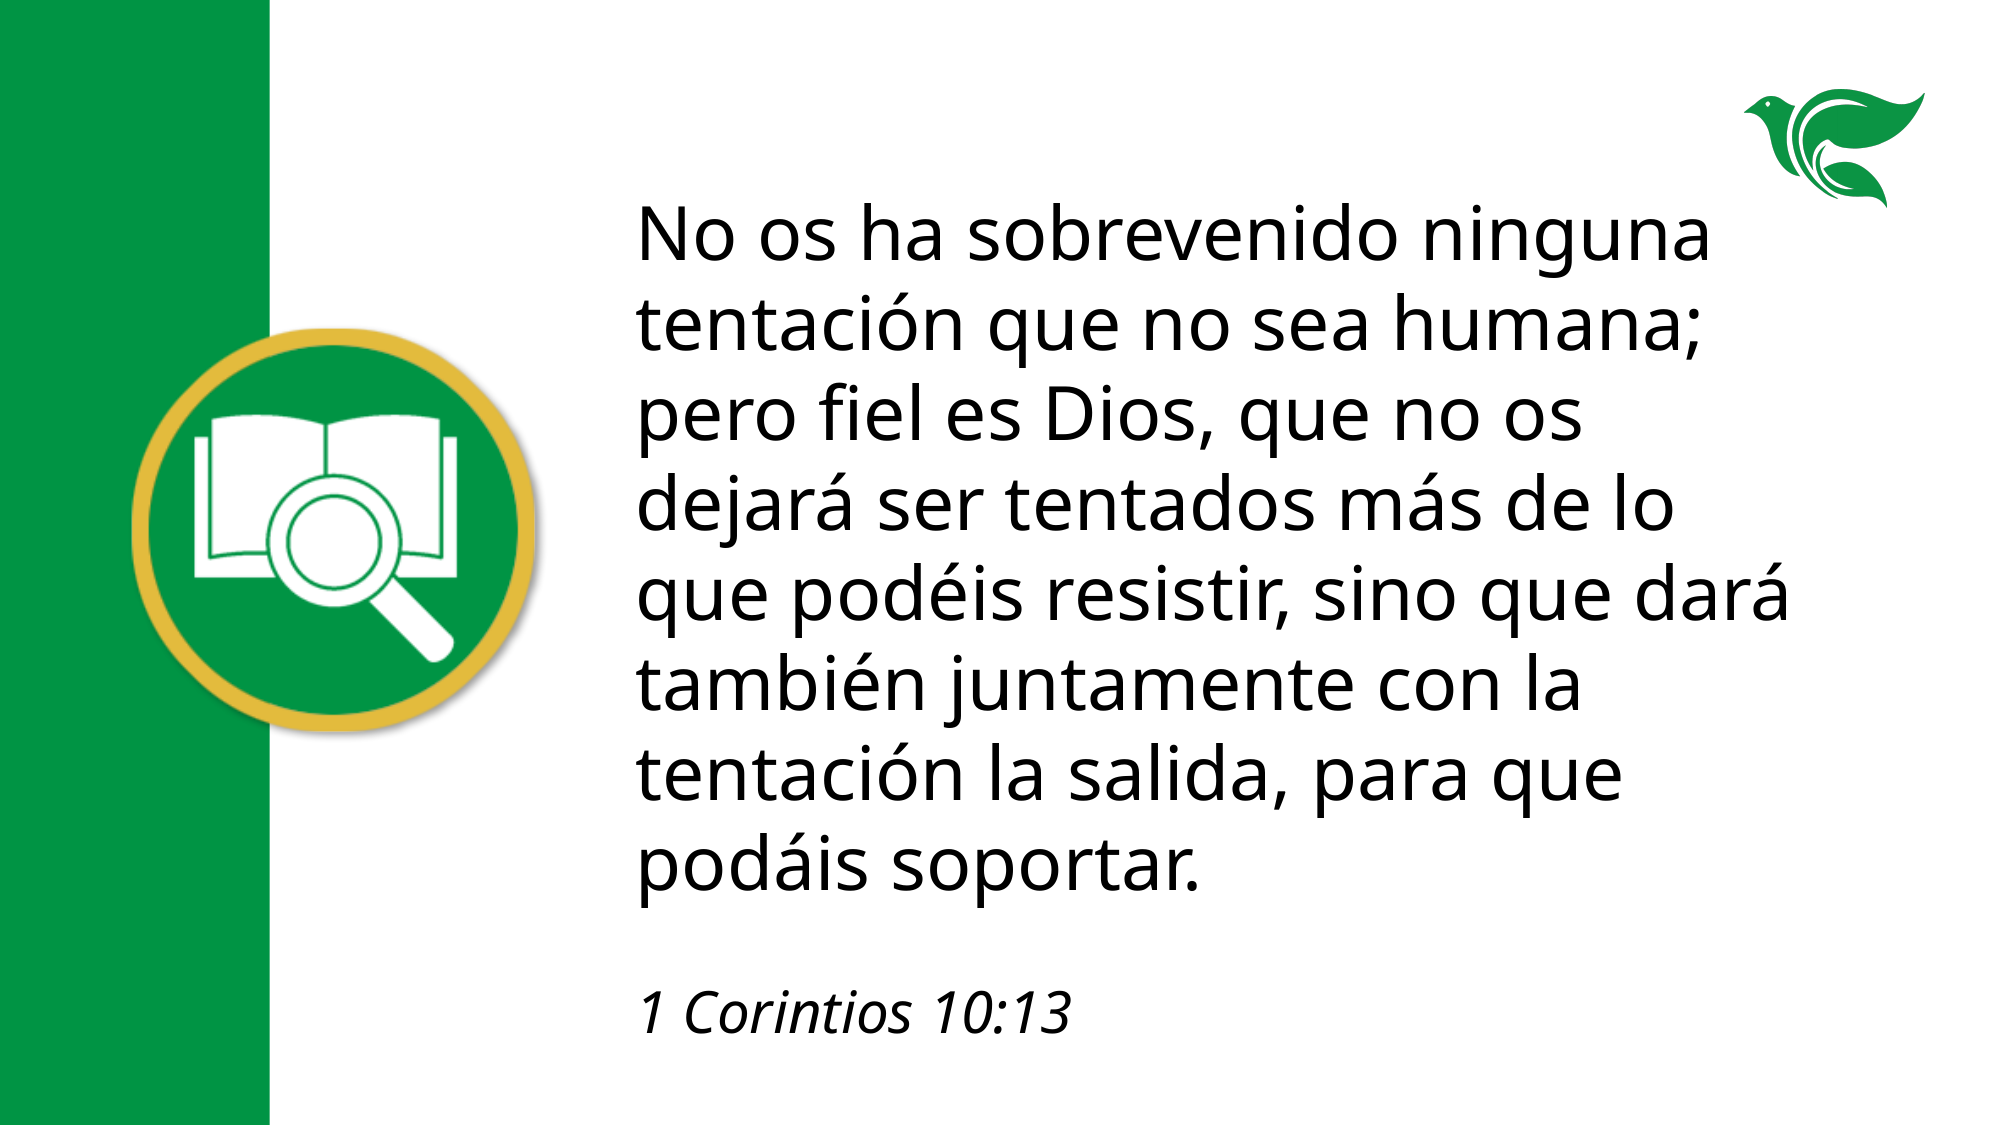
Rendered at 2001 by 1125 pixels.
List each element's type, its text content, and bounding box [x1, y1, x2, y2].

picture [1722, 47, 1953, 240]
text_box No os ha sobrevenido ninguna tentación que no sea humana; pero fiel es Dios, que no os dejará ser tentados más de lo que podéis resistir, sino que dará también juntamente con la tentación la salida, para que podáis soportar. 1 Corintios 10:13 [620, 177, 1827, 1053]
picture [77, 254, 592, 783]
text_box [0, 0, 270, 1125]
